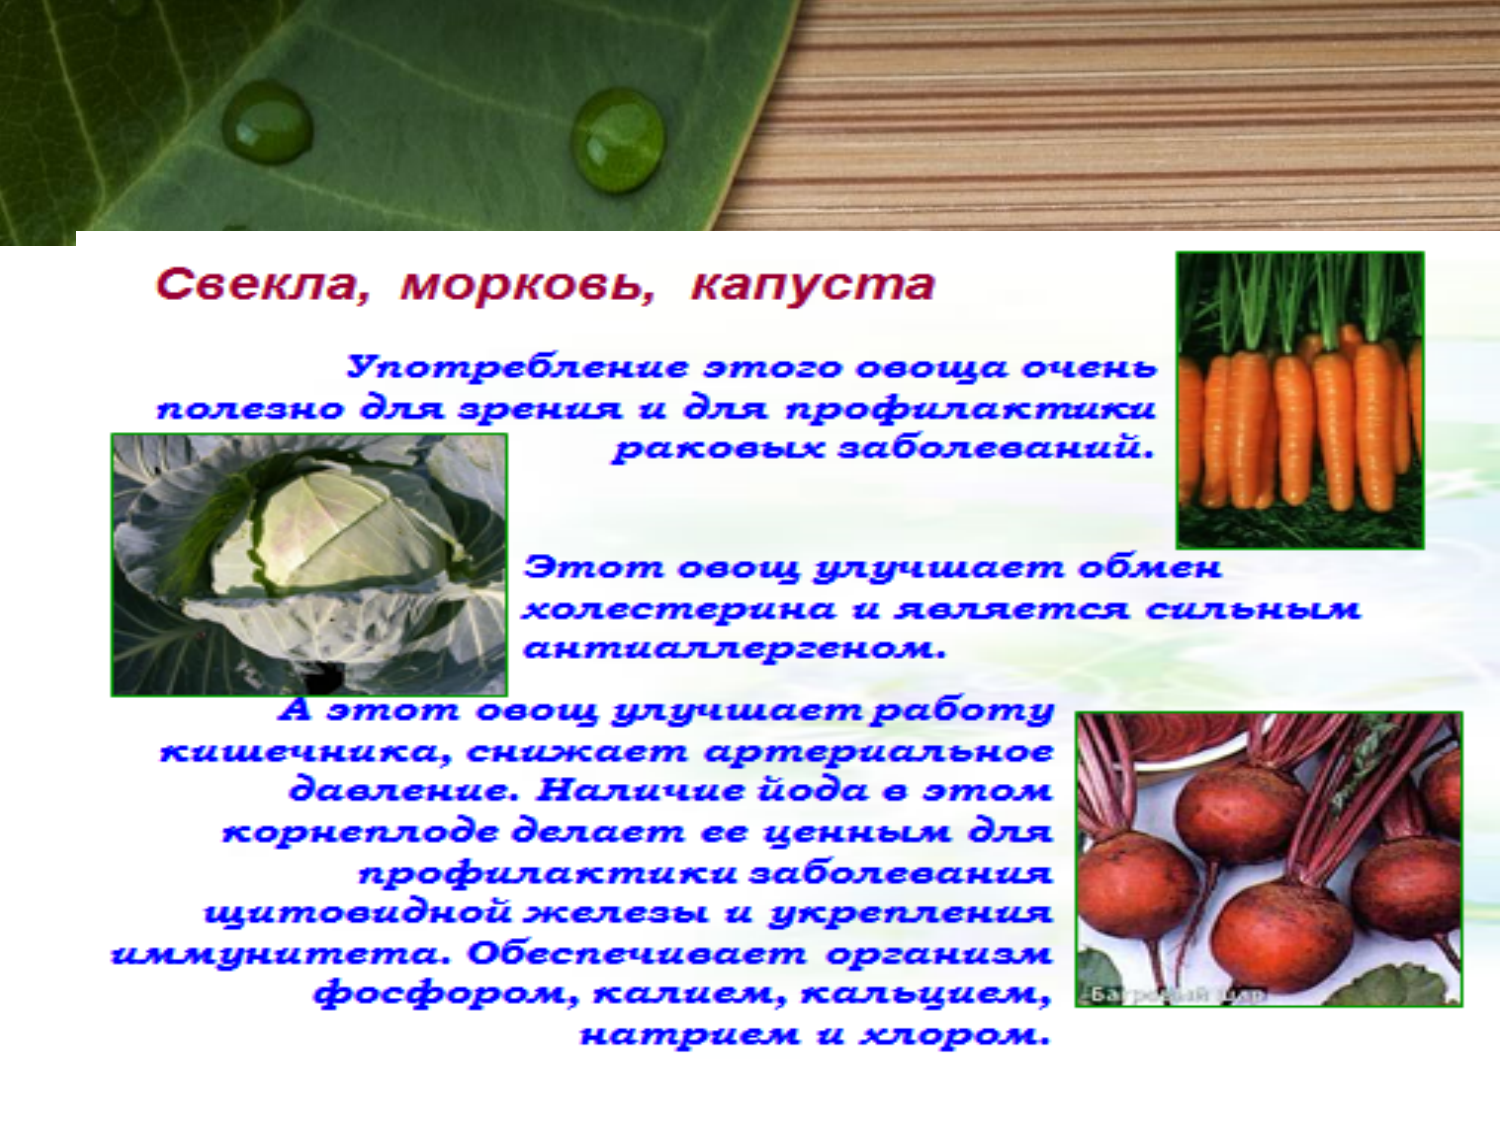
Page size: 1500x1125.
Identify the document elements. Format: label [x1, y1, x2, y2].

picture [0, 0, 1500, 246]
list [76, 231, 1500, 1059]
